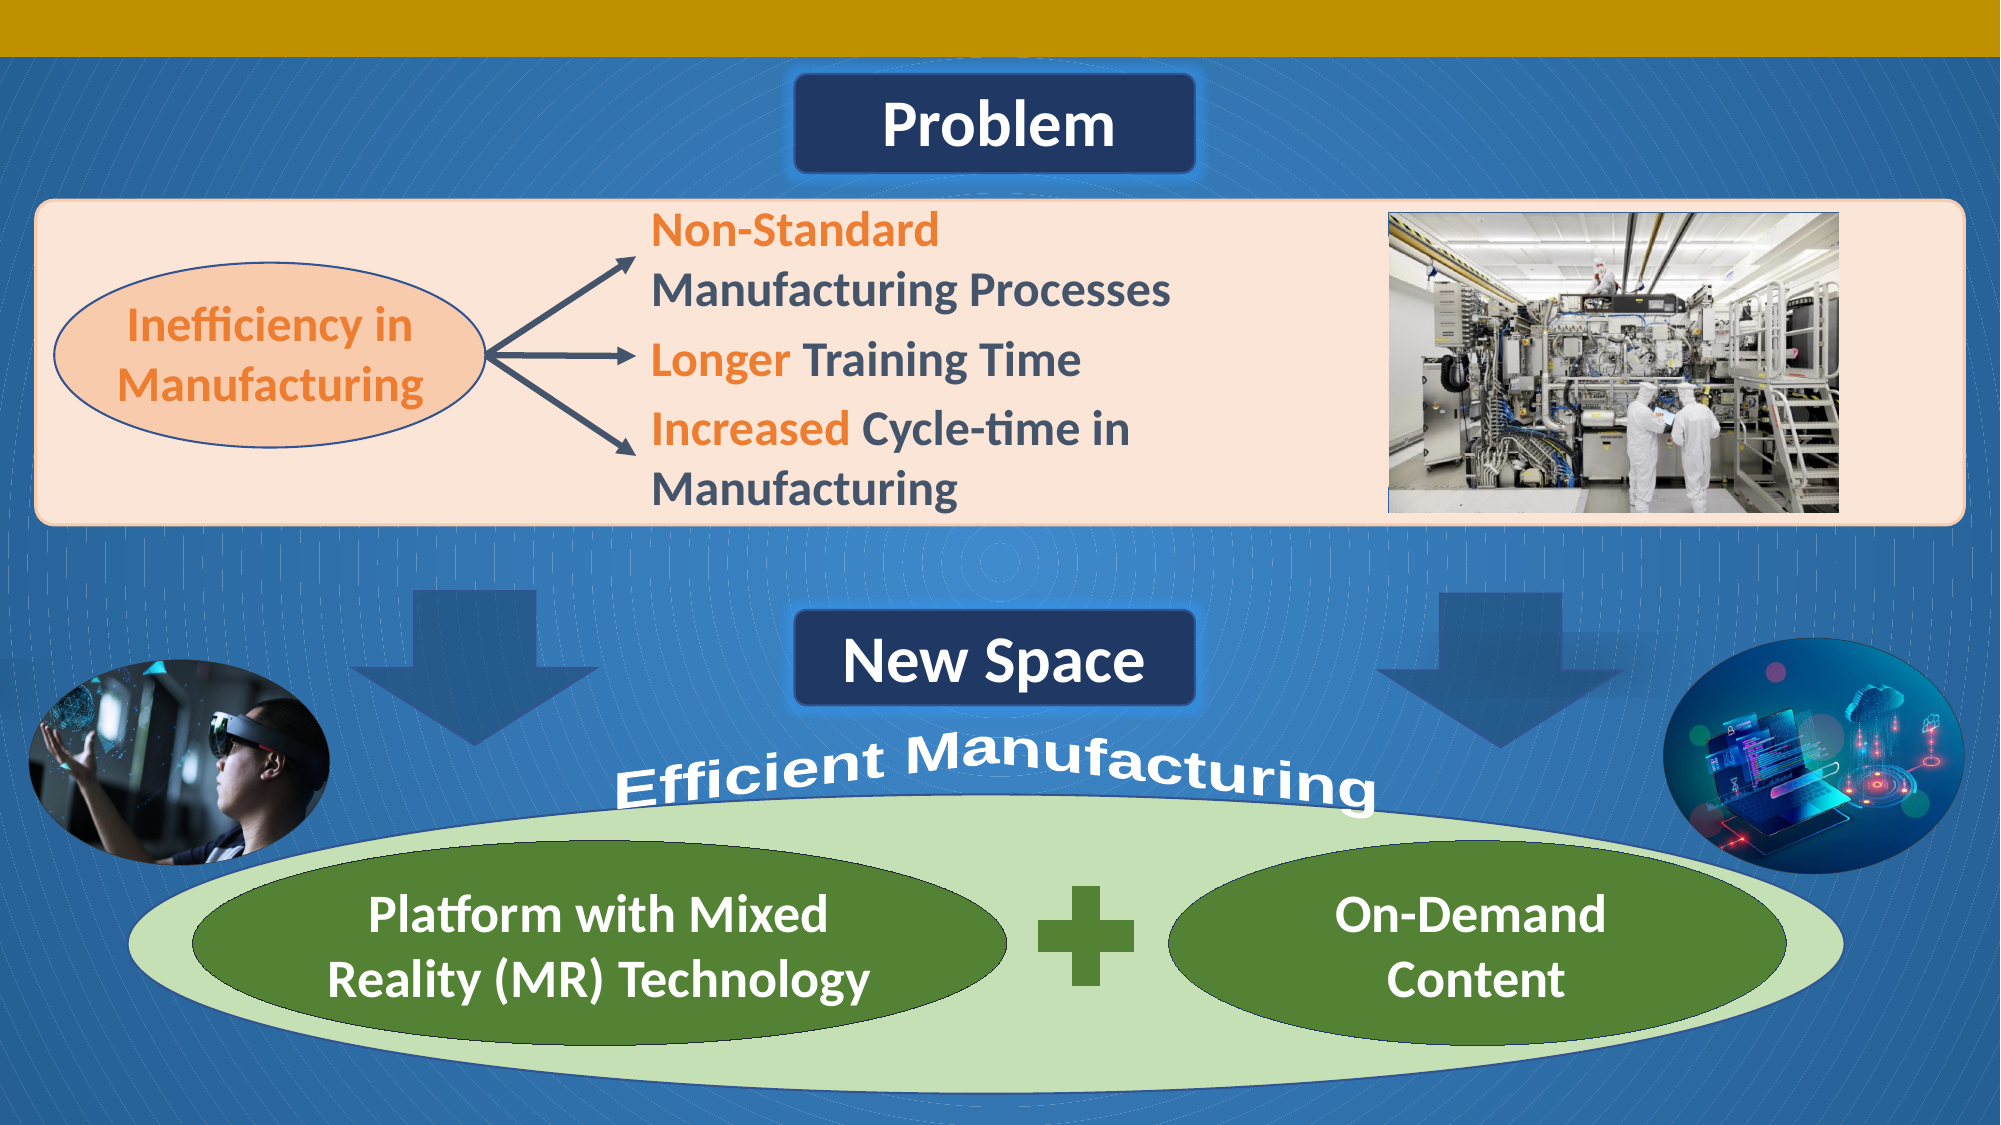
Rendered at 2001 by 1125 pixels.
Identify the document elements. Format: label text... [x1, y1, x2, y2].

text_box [485, 357, 637, 457]
picture [28, 659, 330, 866]
text_box [34, 199, 1966, 526]
text_box [126, 793, 1846, 1095]
text_box [0, 0, 2000, 57]
text_box [793, 72, 1197, 175]
text_box Inefficiency in Manufacturing [35, 284, 485, 419]
text_box Non-Standard Manufacturing Processes [636, 188, 1257, 318]
text_box Platform with Mixed Reality (MR) Technology [192, 840, 1007, 1046]
text_box [793, 608, 1197, 707]
text_box [111, 419, 429, 449]
text_box [349, 590, 600, 747]
text_box New Space [815, 608, 1173, 703]
text_box Increased Cycle-time in Manufacturing [636, 394, 1275, 524]
text_box [129, 261, 411, 284]
text_box Problem [867, 72, 1132, 167]
text_box Longer Training Time [637, 318, 1388, 394]
text_box [1375, 592, 1626, 749]
text_box On-Demand Content [1168, 840, 1787, 1046]
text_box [485, 257, 637, 355]
picture [1388, 212, 1839, 513]
picture [1663, 637, 1965, 874]
picture [1899, 694, 1903, 704]
text_box [1038, 886, 1134, 986]
